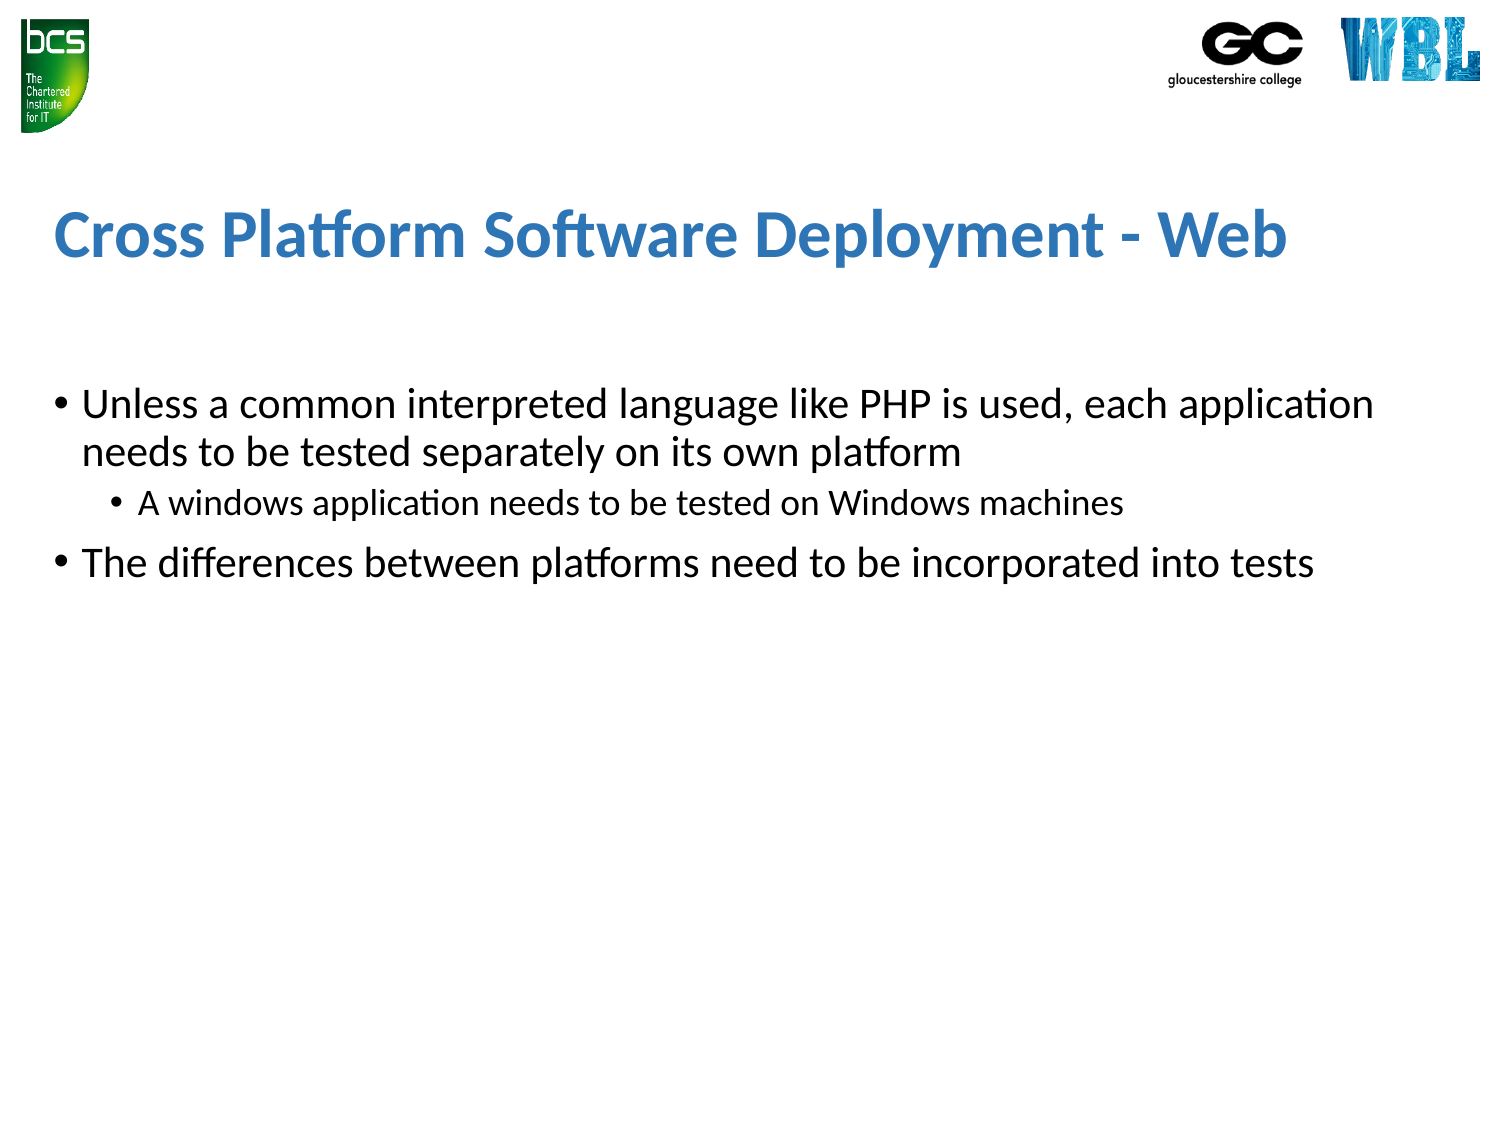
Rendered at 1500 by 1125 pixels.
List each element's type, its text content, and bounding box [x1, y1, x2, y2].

picture [1465, 71, 1475, 77]
picture [1341, 17, 1451, 81]
picture [1407, 43, 1415, 51]
title Cross Platform Software Deployment - Web [39, 160, 1466, 310]
picture [1470, 60, 1476, 67]
picture [21, 19, 89, 133]
list Unless a common interpreted language like PHP is used, each application needs to be tested separately on its own platform A windows application needs to be tested on Windows machines The differences between platforms need to be incorporated into tests [38, 373, 1465, 1050]
picture [1163, 16, 1306, 93]
picture [1452, 17, 1480, 67]
